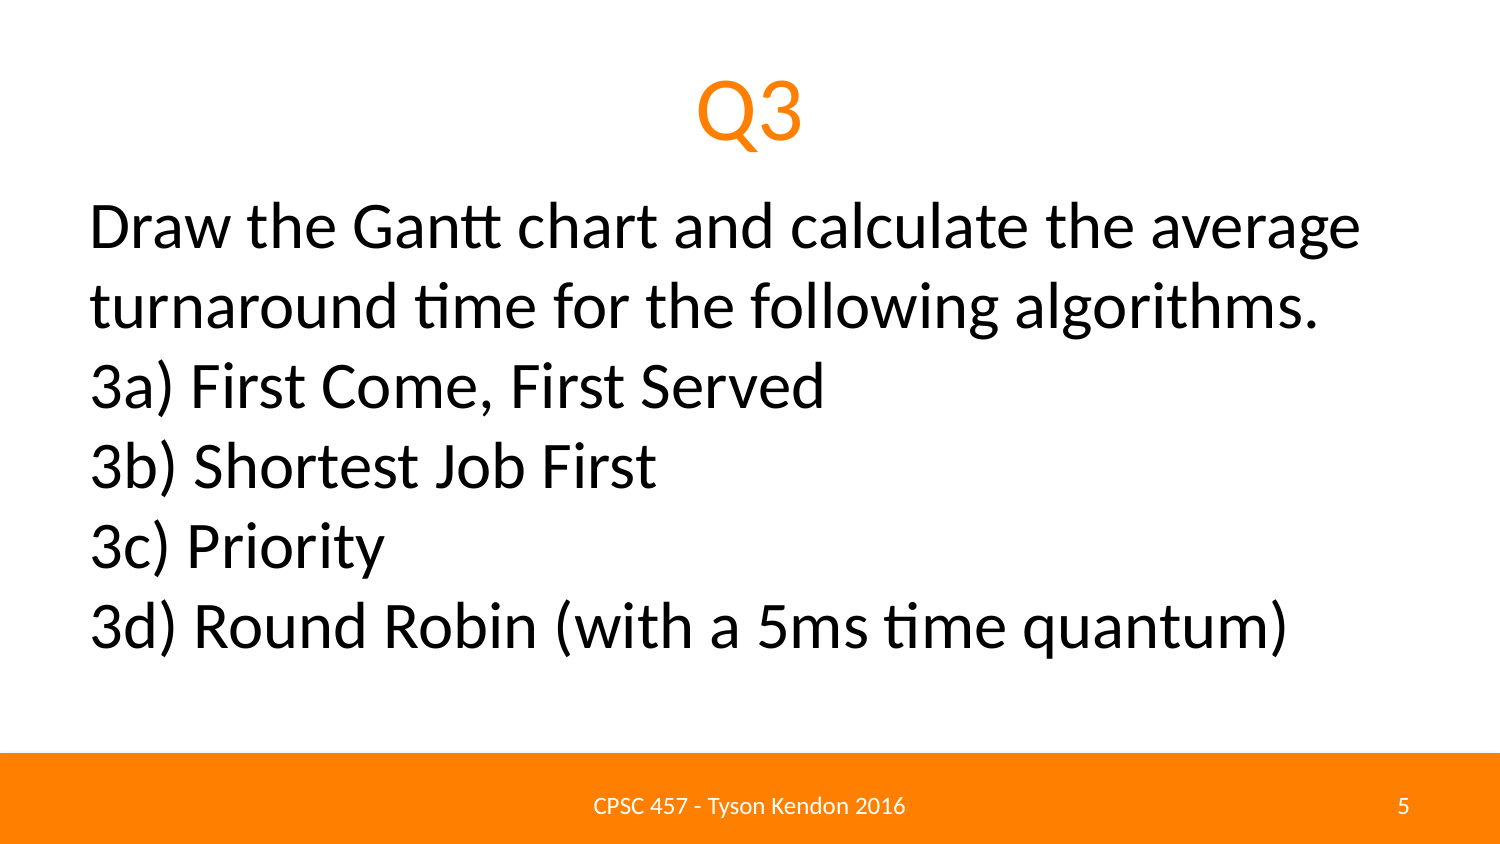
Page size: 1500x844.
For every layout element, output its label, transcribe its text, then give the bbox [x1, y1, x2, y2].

footer CPSC 457 - Tyson Kendon 2016 [512, 782, 988, 827]
slide_number 4 [1074, 782, 1425, 827]
text_box Draw the Gantt chart and calculate the average turnaround time for the following algorithms. 3a) First Come, First Served 3b) Shortest Job First 3c) Priority 3d) Round Robin (with a 5ms time quantum) [75, 174, 1400, 669]
title Q3 [75, 33, 1425, 175]
